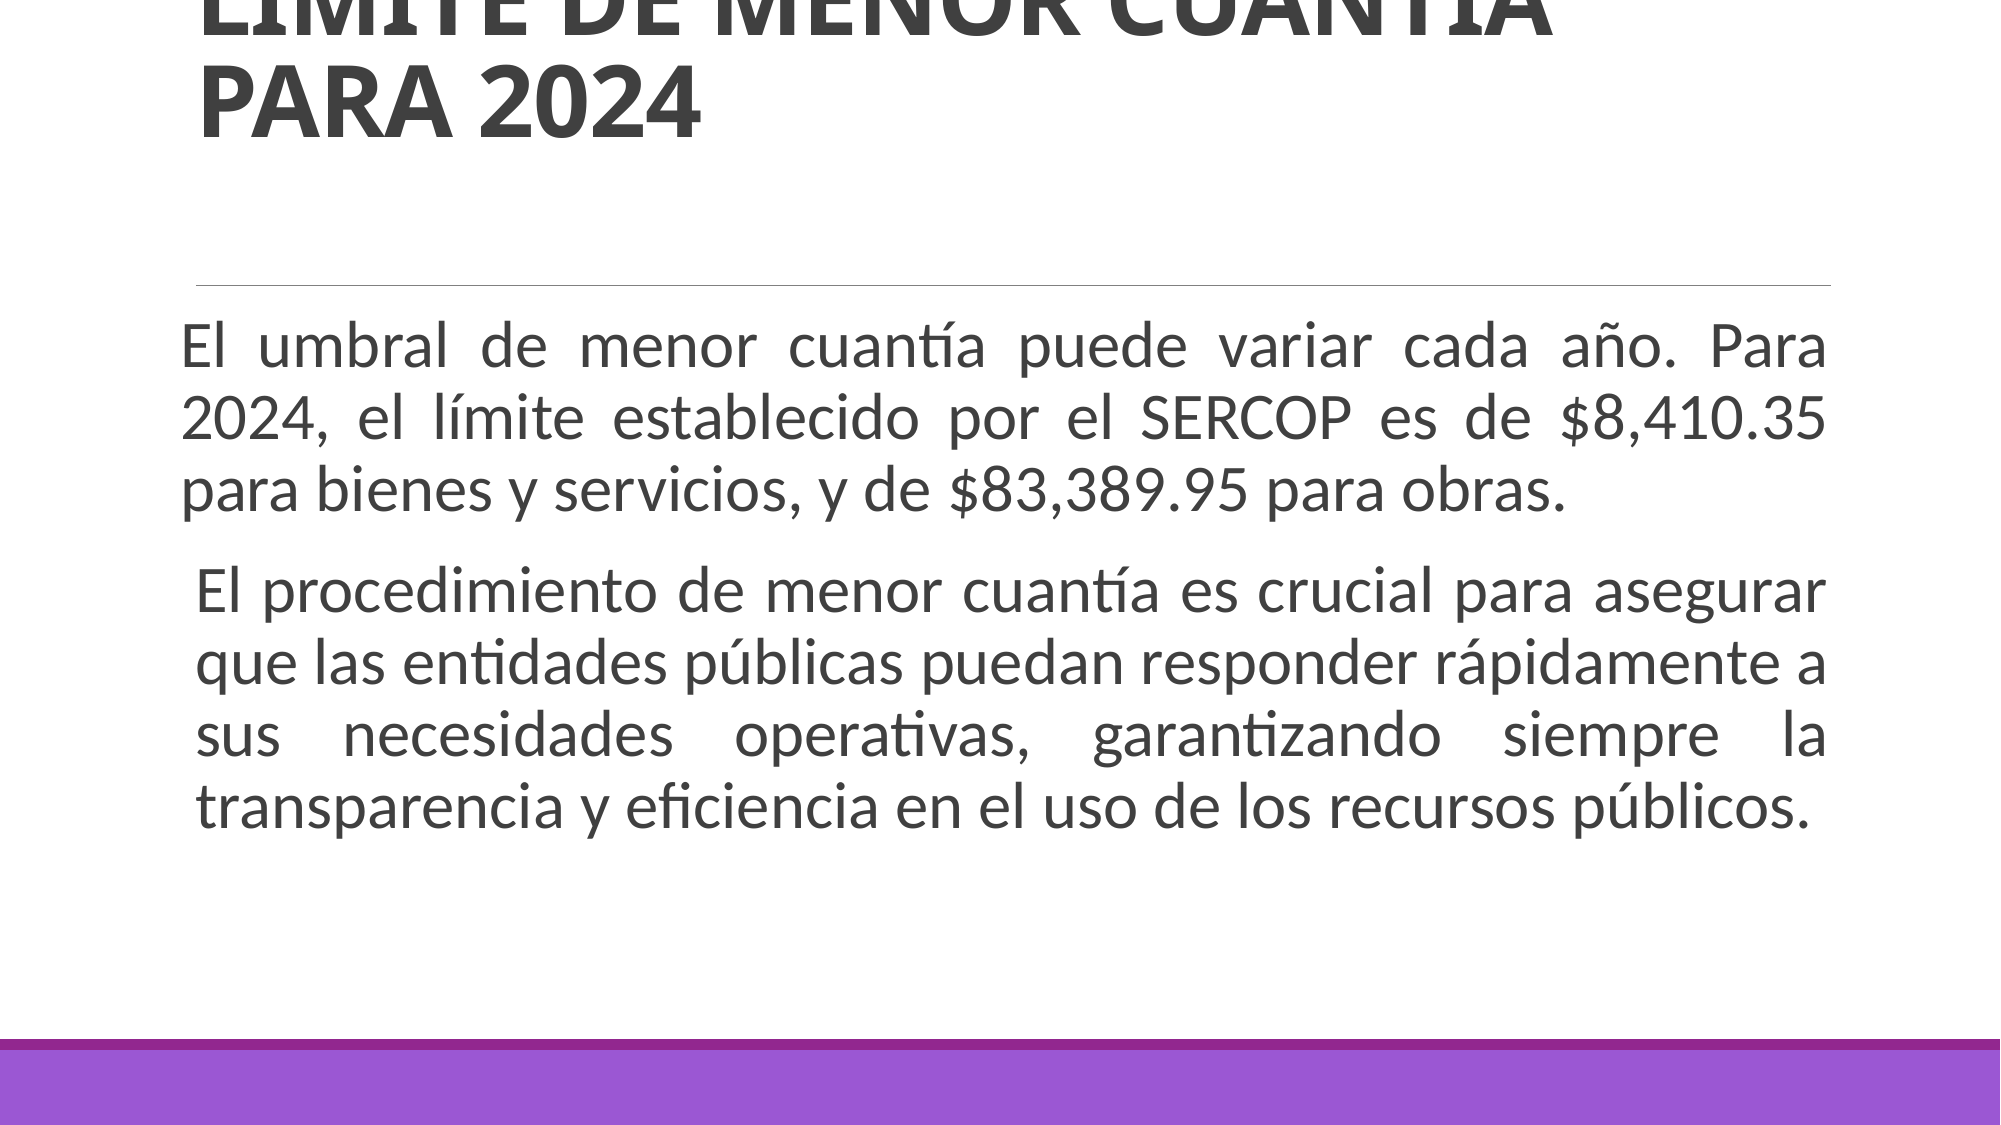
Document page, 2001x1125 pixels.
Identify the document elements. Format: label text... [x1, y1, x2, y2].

list El umbral de menor cuantía puede variar cada año. Para 2024, el límite establecido por el SERCOP es de $8,410.35 para bienes y servicios, y de $83,389.95 para obras. El procedimiento de menor cuantía es crucial para asegurar que las entidades públicas puedan responder rápidamente a sus necesidades operativas, garantizando siempre la transparencia y eficiencia en el uso de los recursos públicos. [180, 302, 1830, 963]
title LÍMITE DE MENOR CUANTÍA PARA 2024 [180, 47, 1830, 285]
